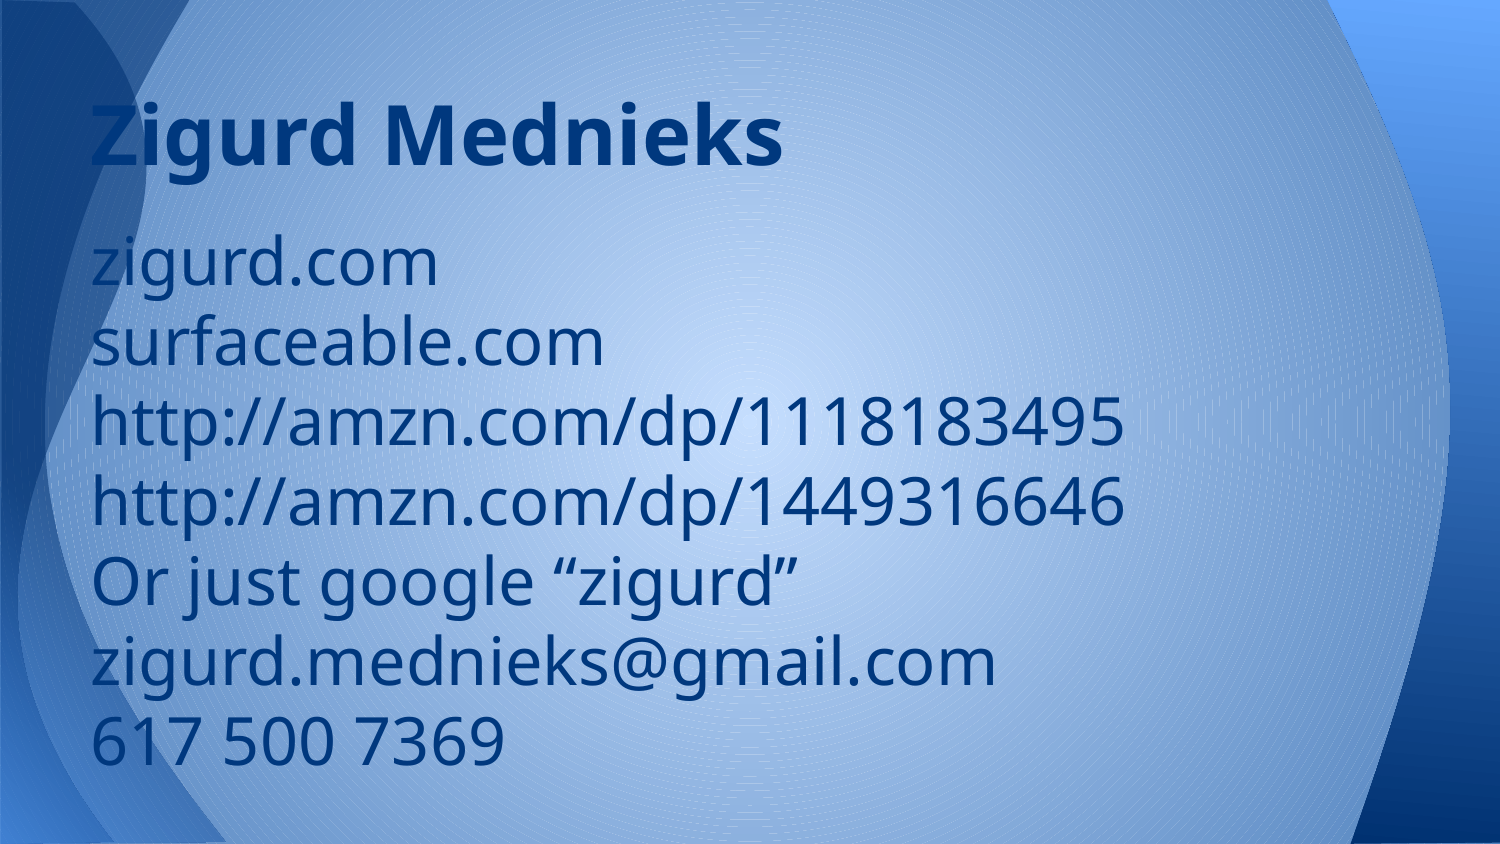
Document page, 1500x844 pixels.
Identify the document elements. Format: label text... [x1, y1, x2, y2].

list zigurd.com surfaceable.com http://amzn.com/dp/1118183495 http://amzn.com/dp/1449316646 Or just google “zigurd” zigurd.mednieks@gmail.com 617 500 7369 [75, 204, 1425, 800]
title Zigurd Mednieks [75, 33, 1425, 197]
